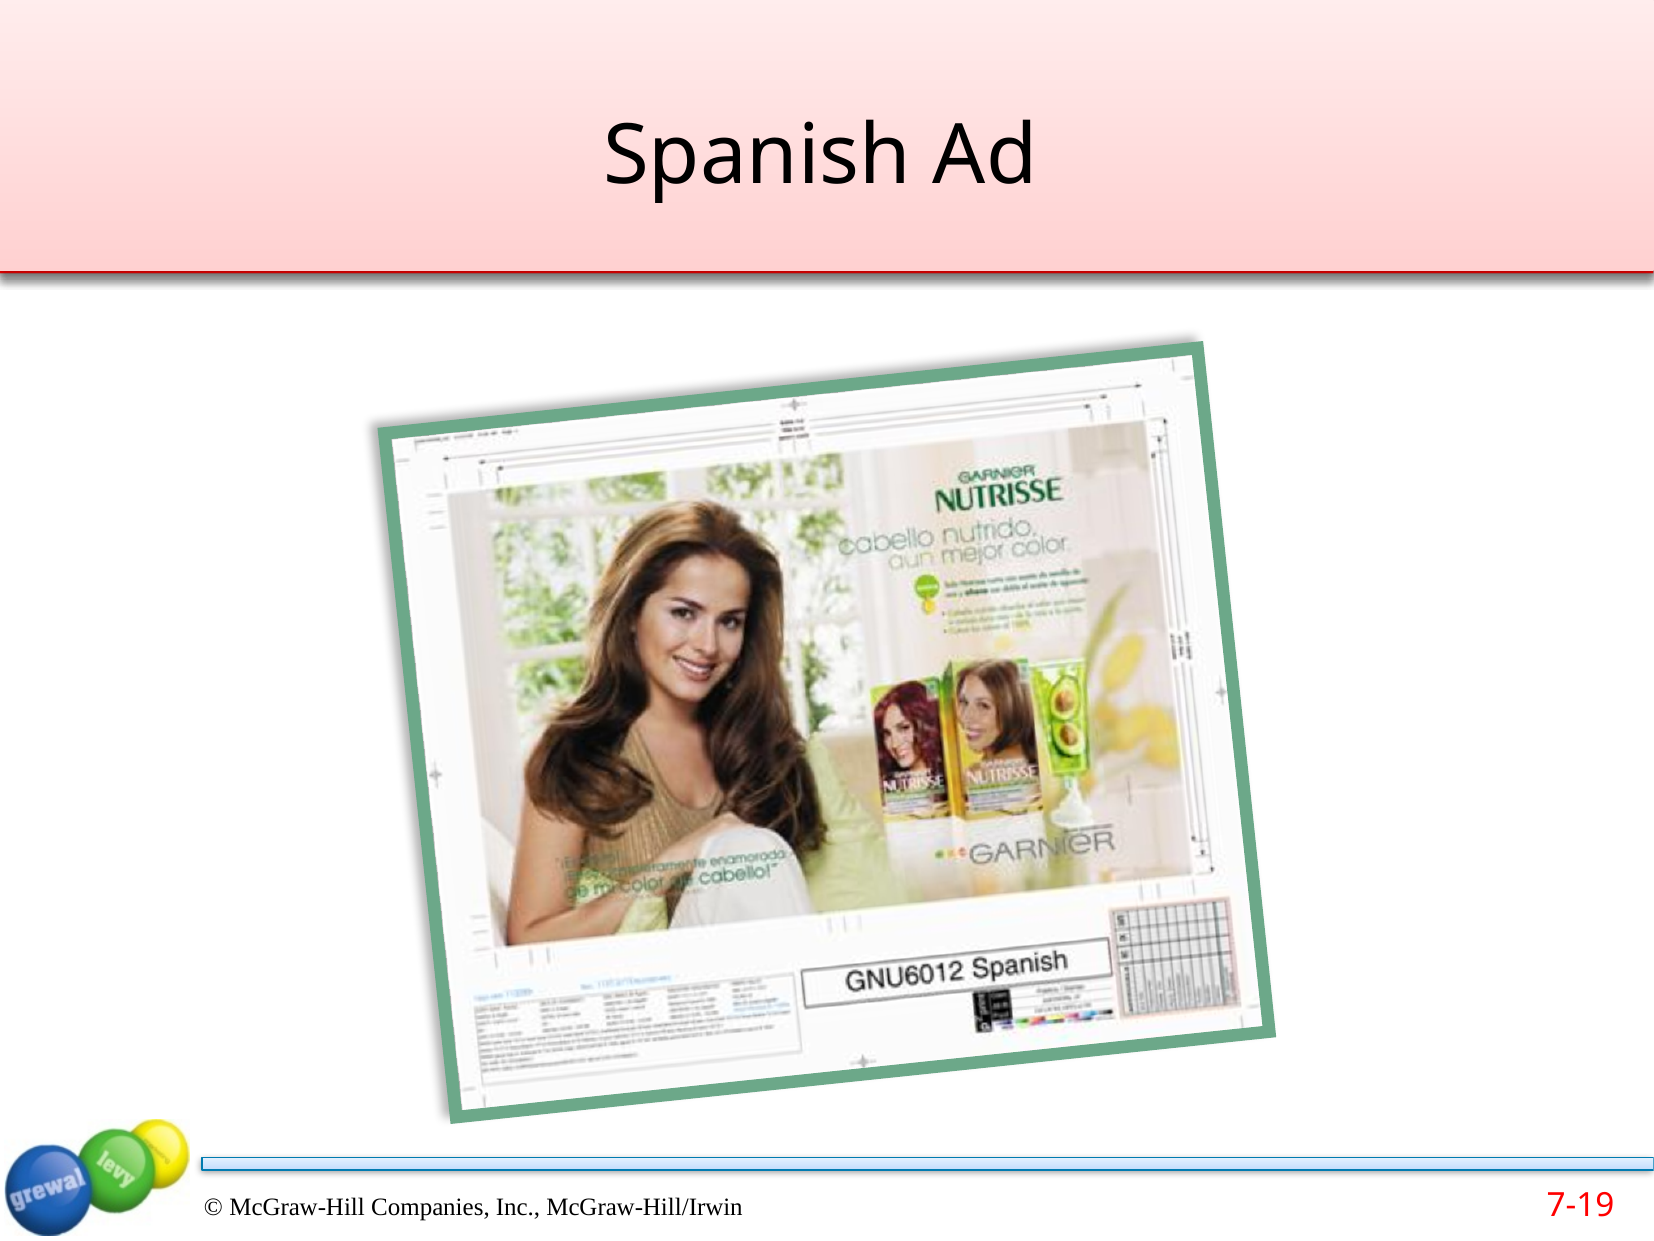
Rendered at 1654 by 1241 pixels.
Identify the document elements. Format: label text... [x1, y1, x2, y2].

title Spanish Ad [76, 44, 1565, 253]
picture [838, 356, 1195, 394]
picture [393, 437, 423, 724]
picture [4, 1119, 190, 1236]
picture [1230, 727, 1262, 1029]
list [423, 394, 1230, 1071]
picture [459, 1071, 825, 1109]
